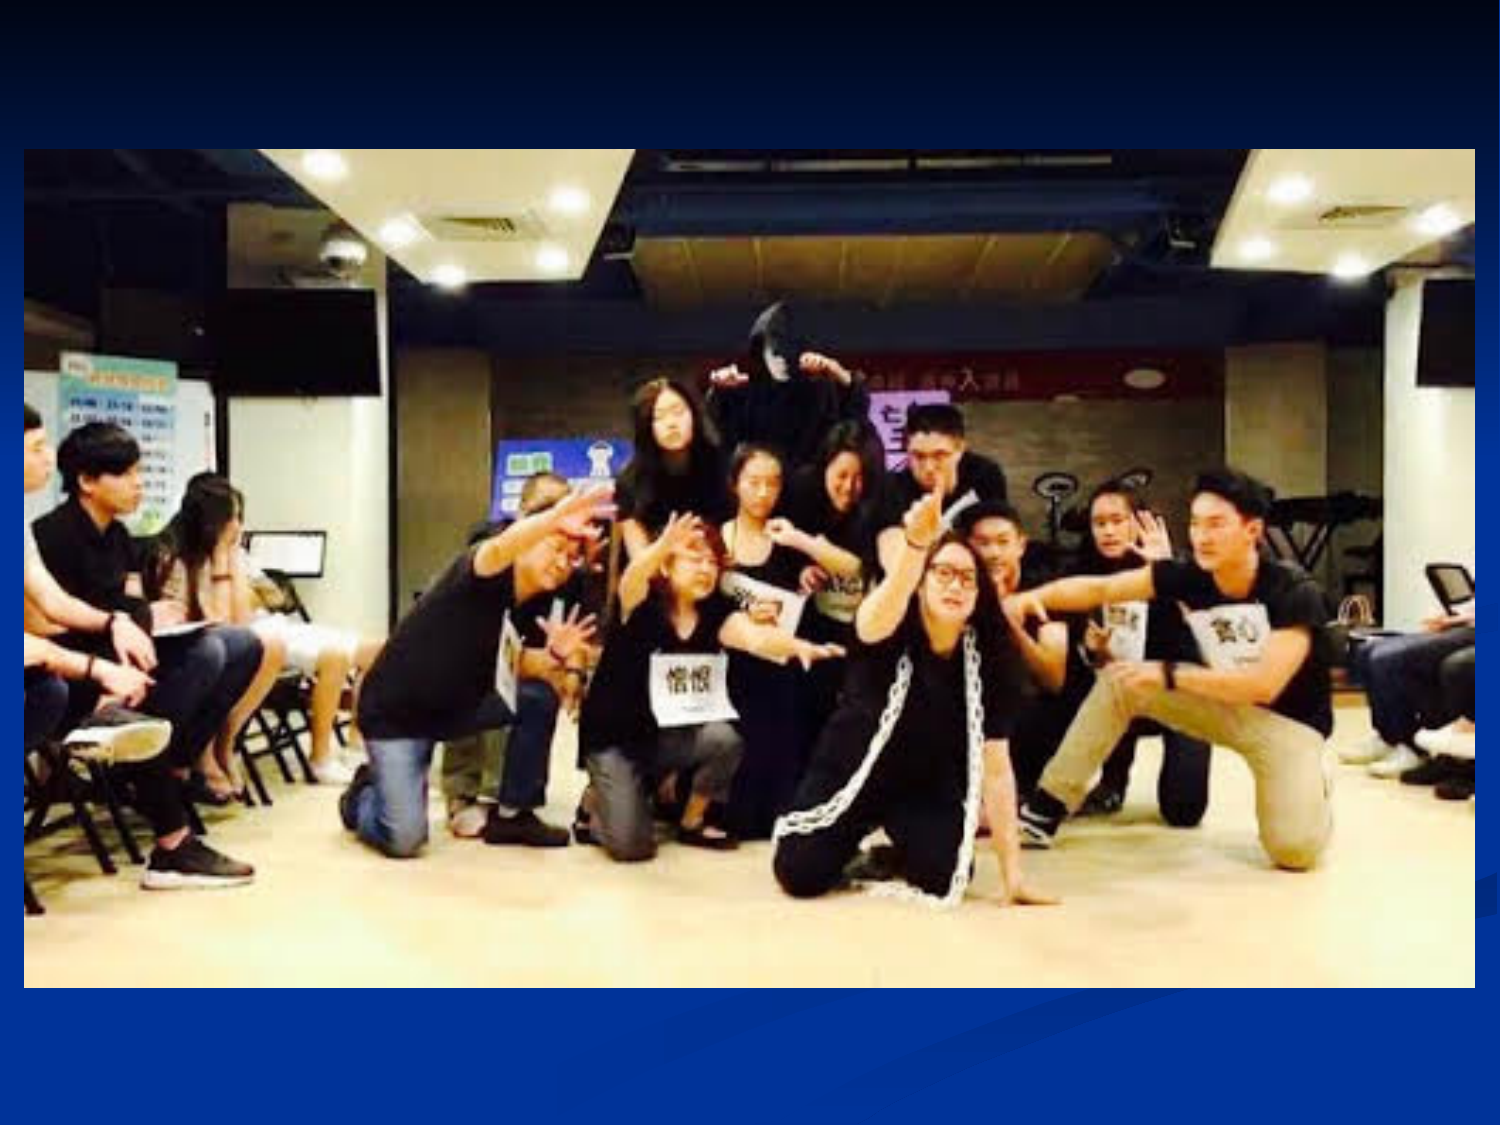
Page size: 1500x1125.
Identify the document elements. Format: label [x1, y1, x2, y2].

picture [24, 149, 1475, 988]
